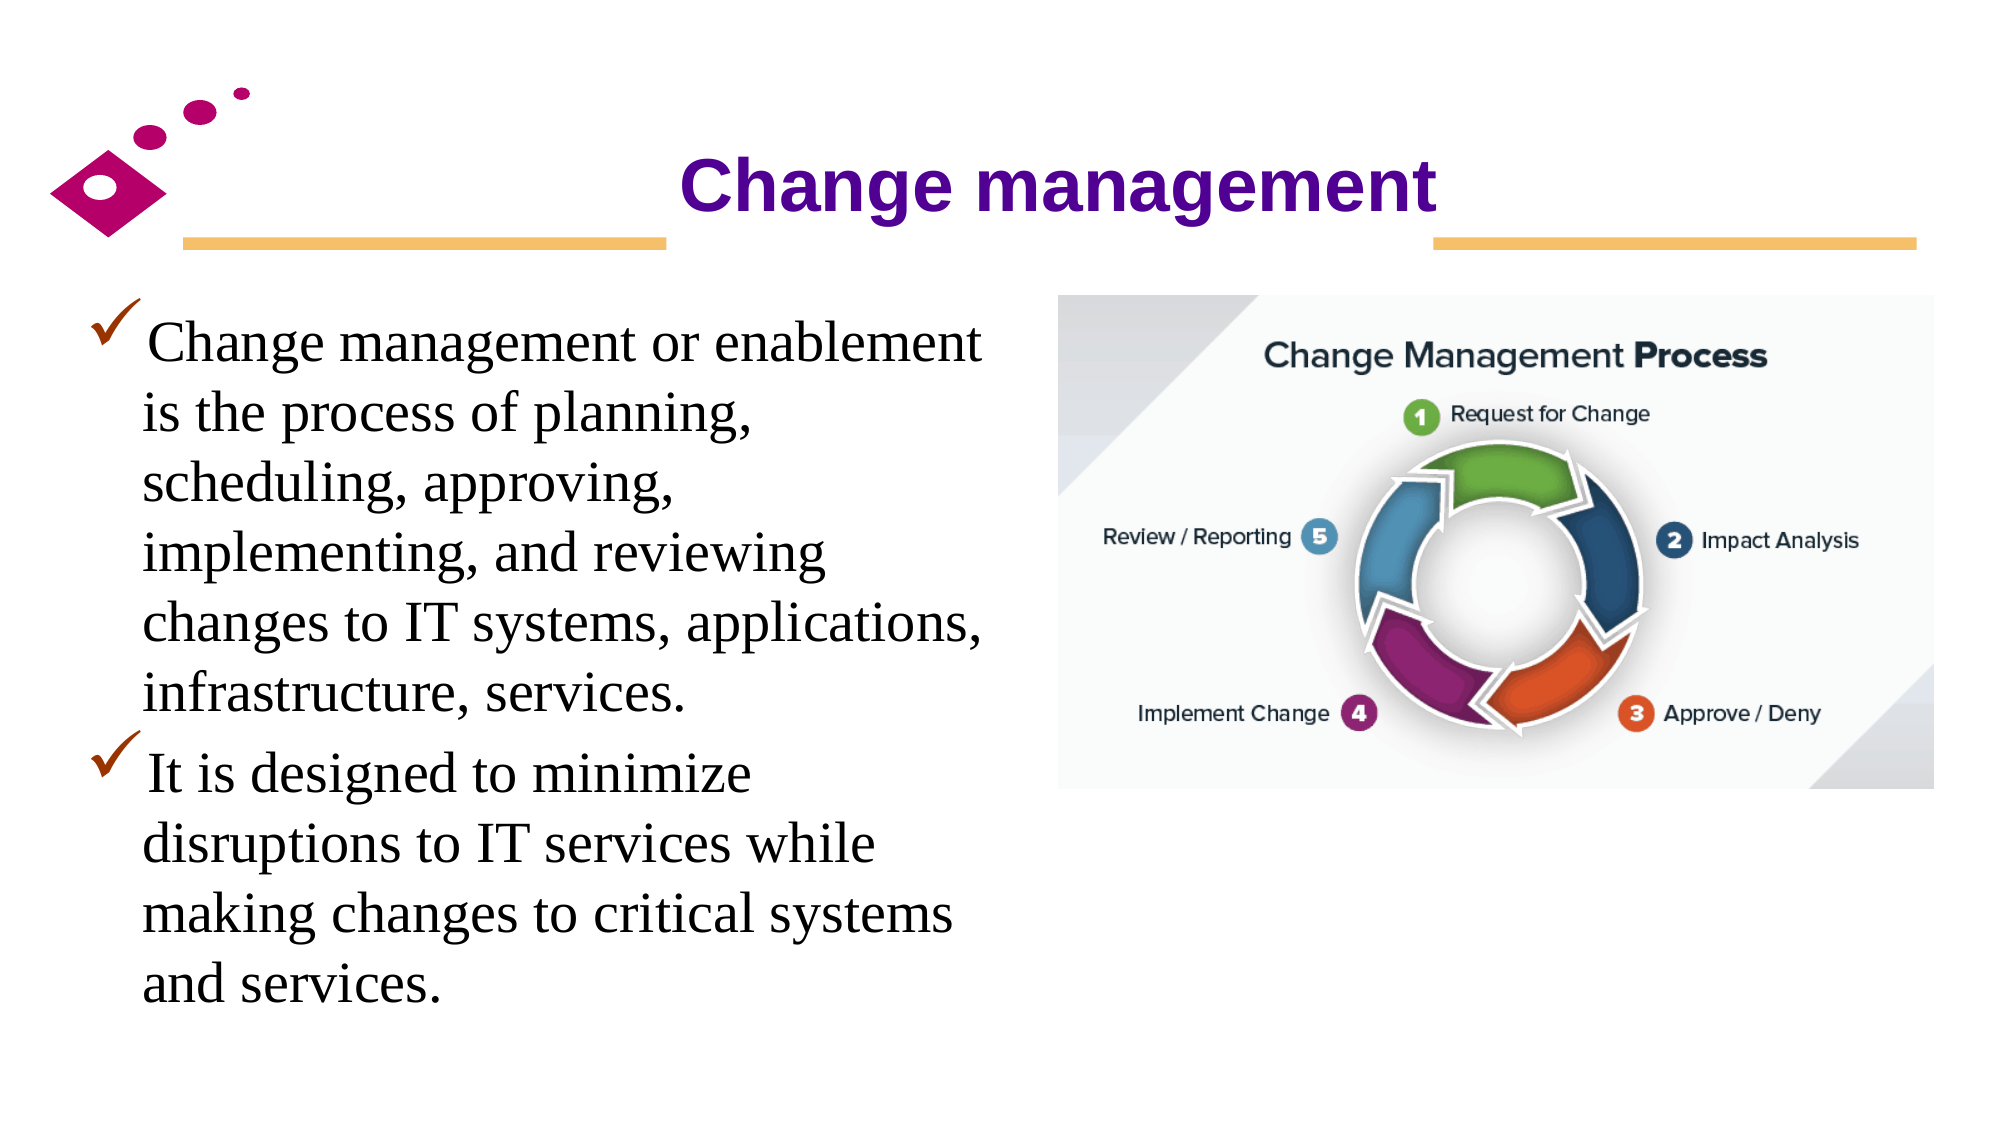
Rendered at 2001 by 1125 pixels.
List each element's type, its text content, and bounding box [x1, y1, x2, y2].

list Change management or enablement is the process of planning, scheduling, approving, implementing, and reviewing changes to IT systems, applications, infrastructure, services. It is designed to minimize disruptions to IT services while making changes to critical systems and services. [70, 295, 1015, 1009]
title Change management [166, 99, 1951, 263]
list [1058, 295, 1934, 789]
